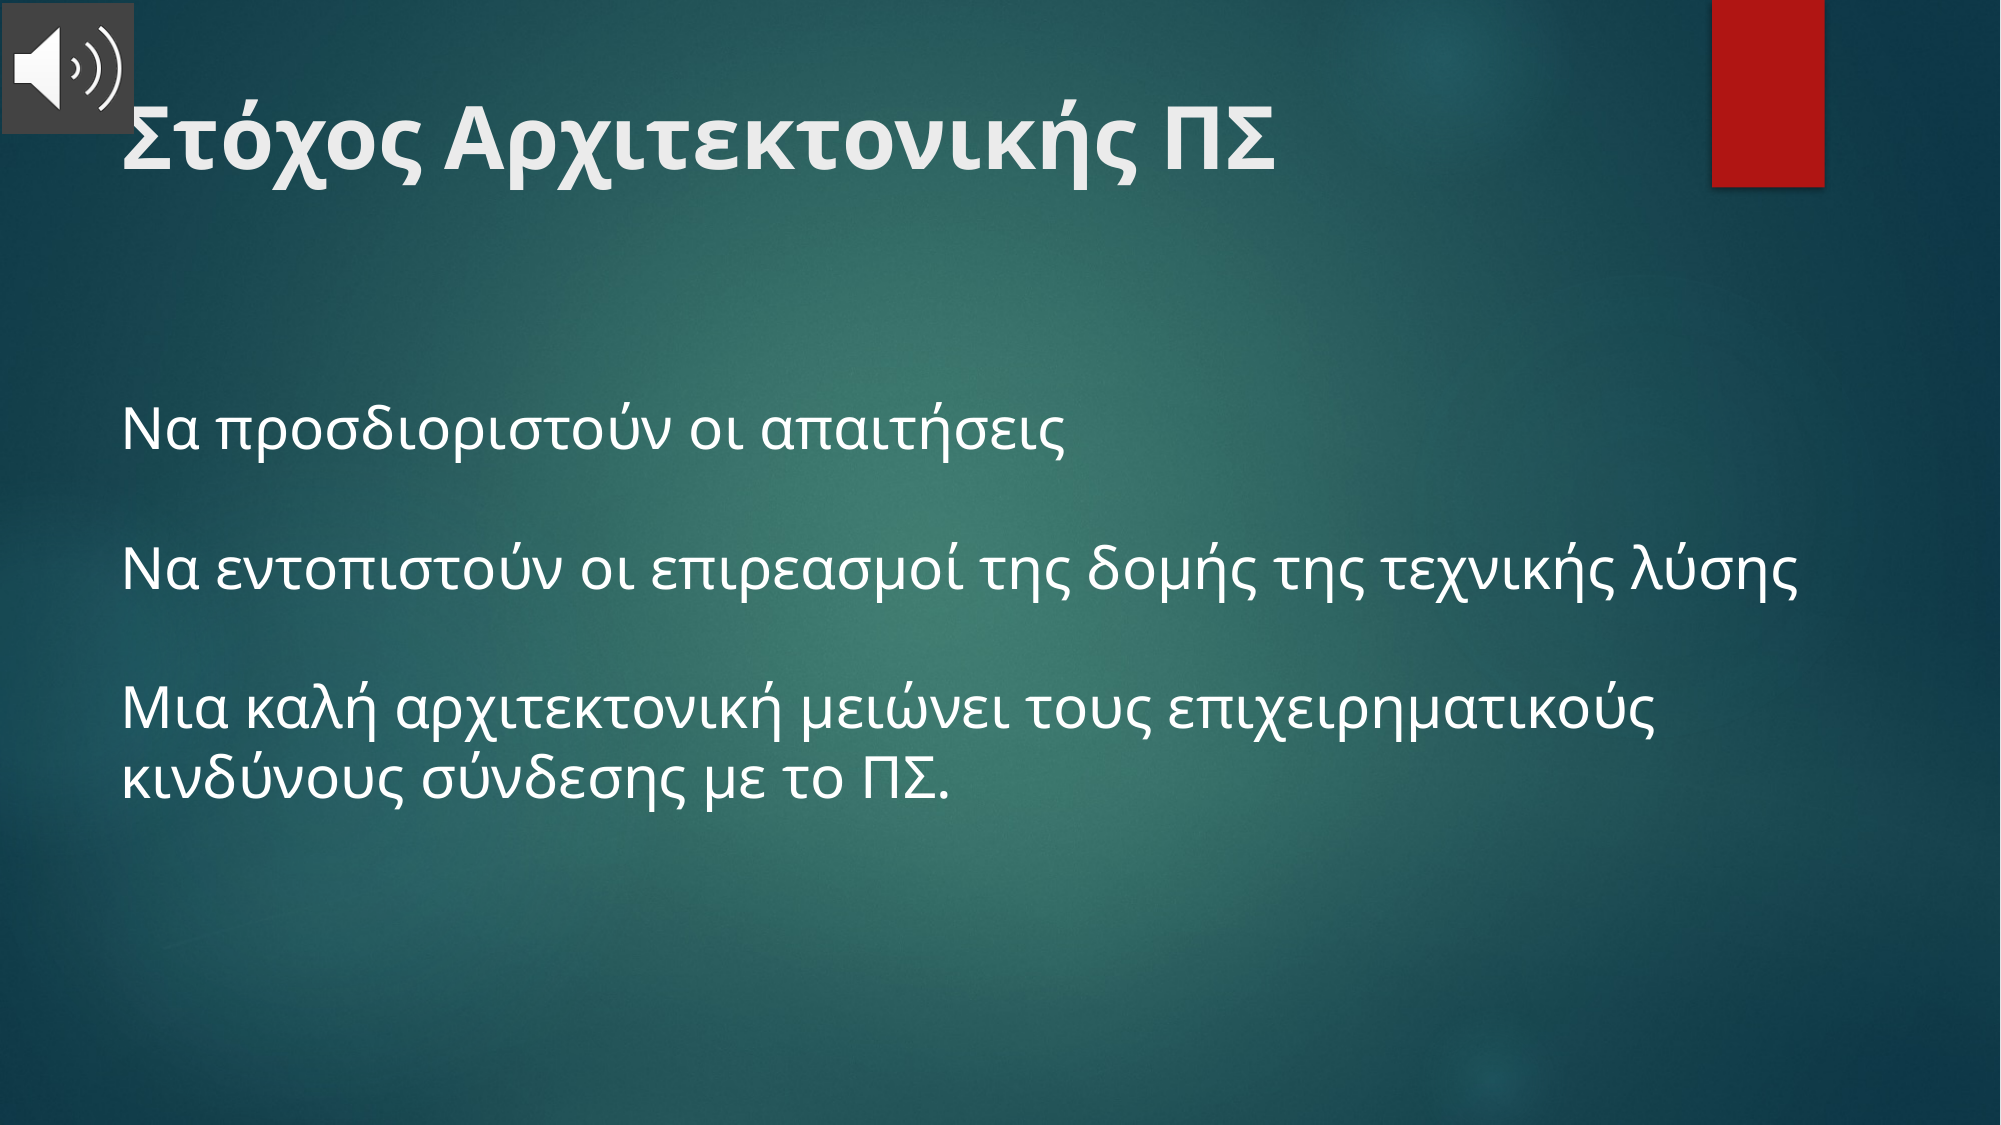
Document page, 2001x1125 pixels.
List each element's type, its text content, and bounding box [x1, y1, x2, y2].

picture [0, 0, 2001, 1125]
title Στόχος Αρχιτεκτονικής ΠΣ [106, 74, 1649, 191]
text_box Να προσδιοριστούν οι απαιτήσεις Να εντοπιστούν οι επιρεασμοί της δομής της τεχνικής λύσης Μια καλή αρχιτεκτονική μειώνει τους επιχειρηματικούς κινδύνους σύνδεσης με το ΠΣ. [105, 243, 1960, 818]
